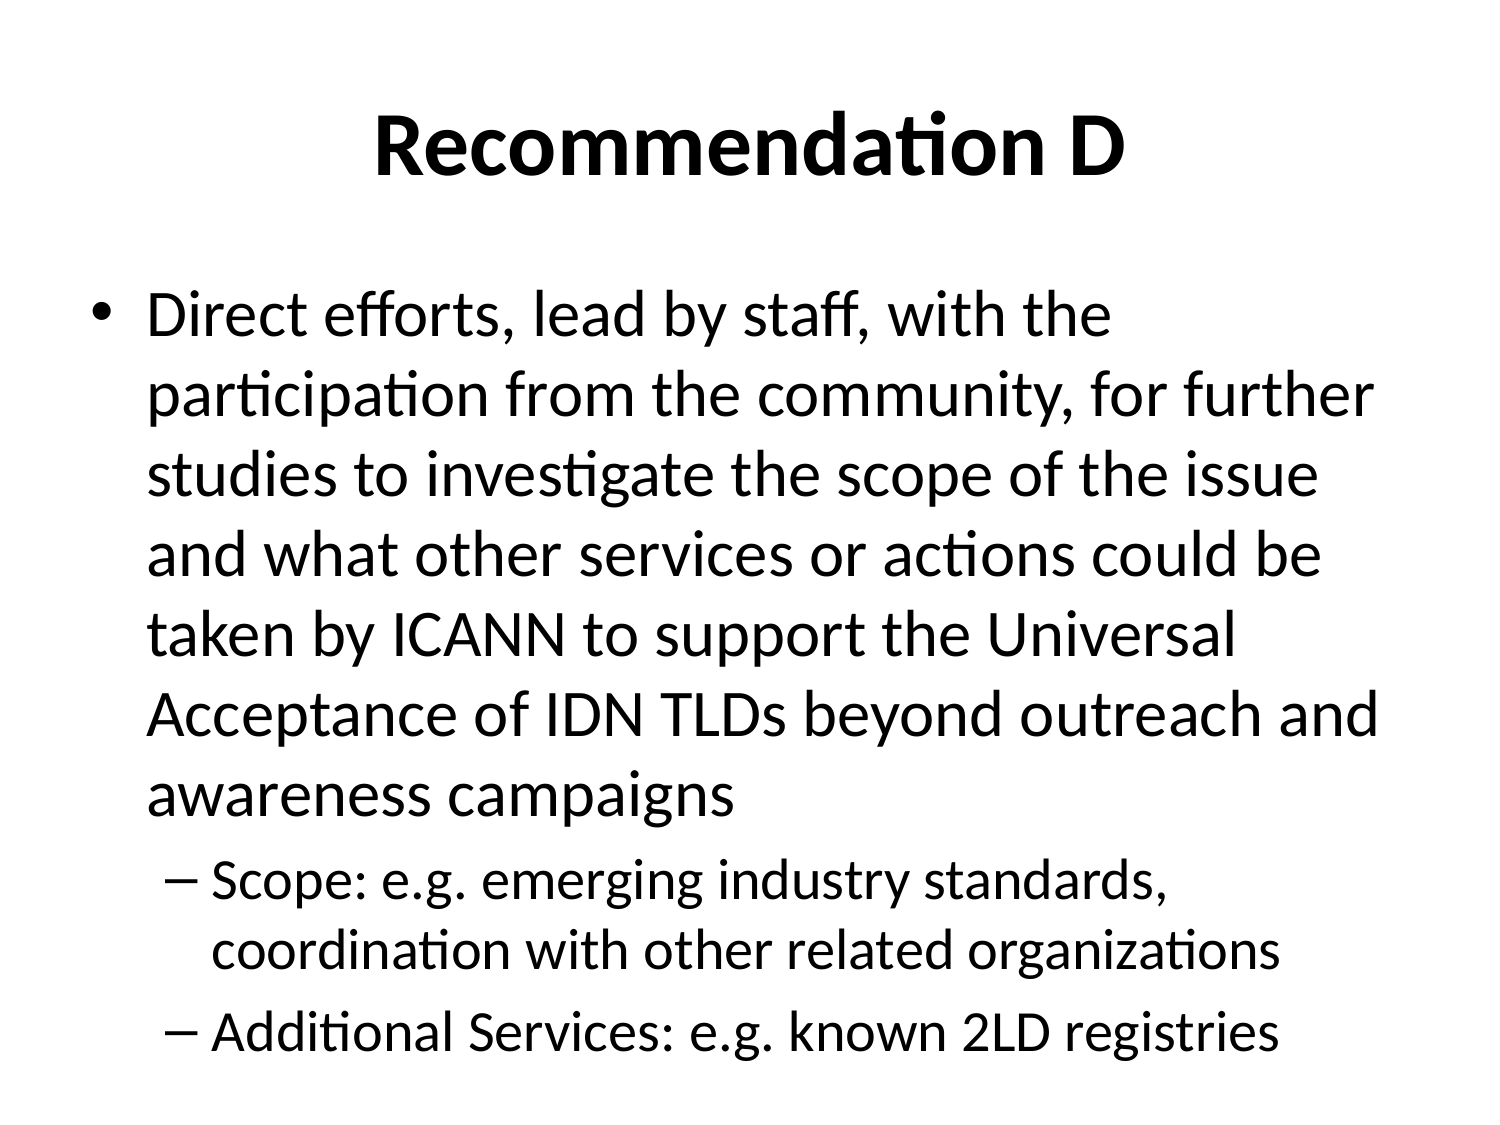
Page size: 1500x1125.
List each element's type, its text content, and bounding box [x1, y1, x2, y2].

list Direct efforts, lead by staff, with the participation from the community, for further studies to investigate the scope of the issue and what other services or actions could be taken by ICANN to support the Universal Acceptance of IDN TLDs beyond outreach and awareness campaigns Scope: e.g. emerging industry standards, coordination with other related organizations Additional Services: e.g. known 2LD registries [75, 262, 1425, 1125]
title Recommendation D [75, 45, 1425, 233]
